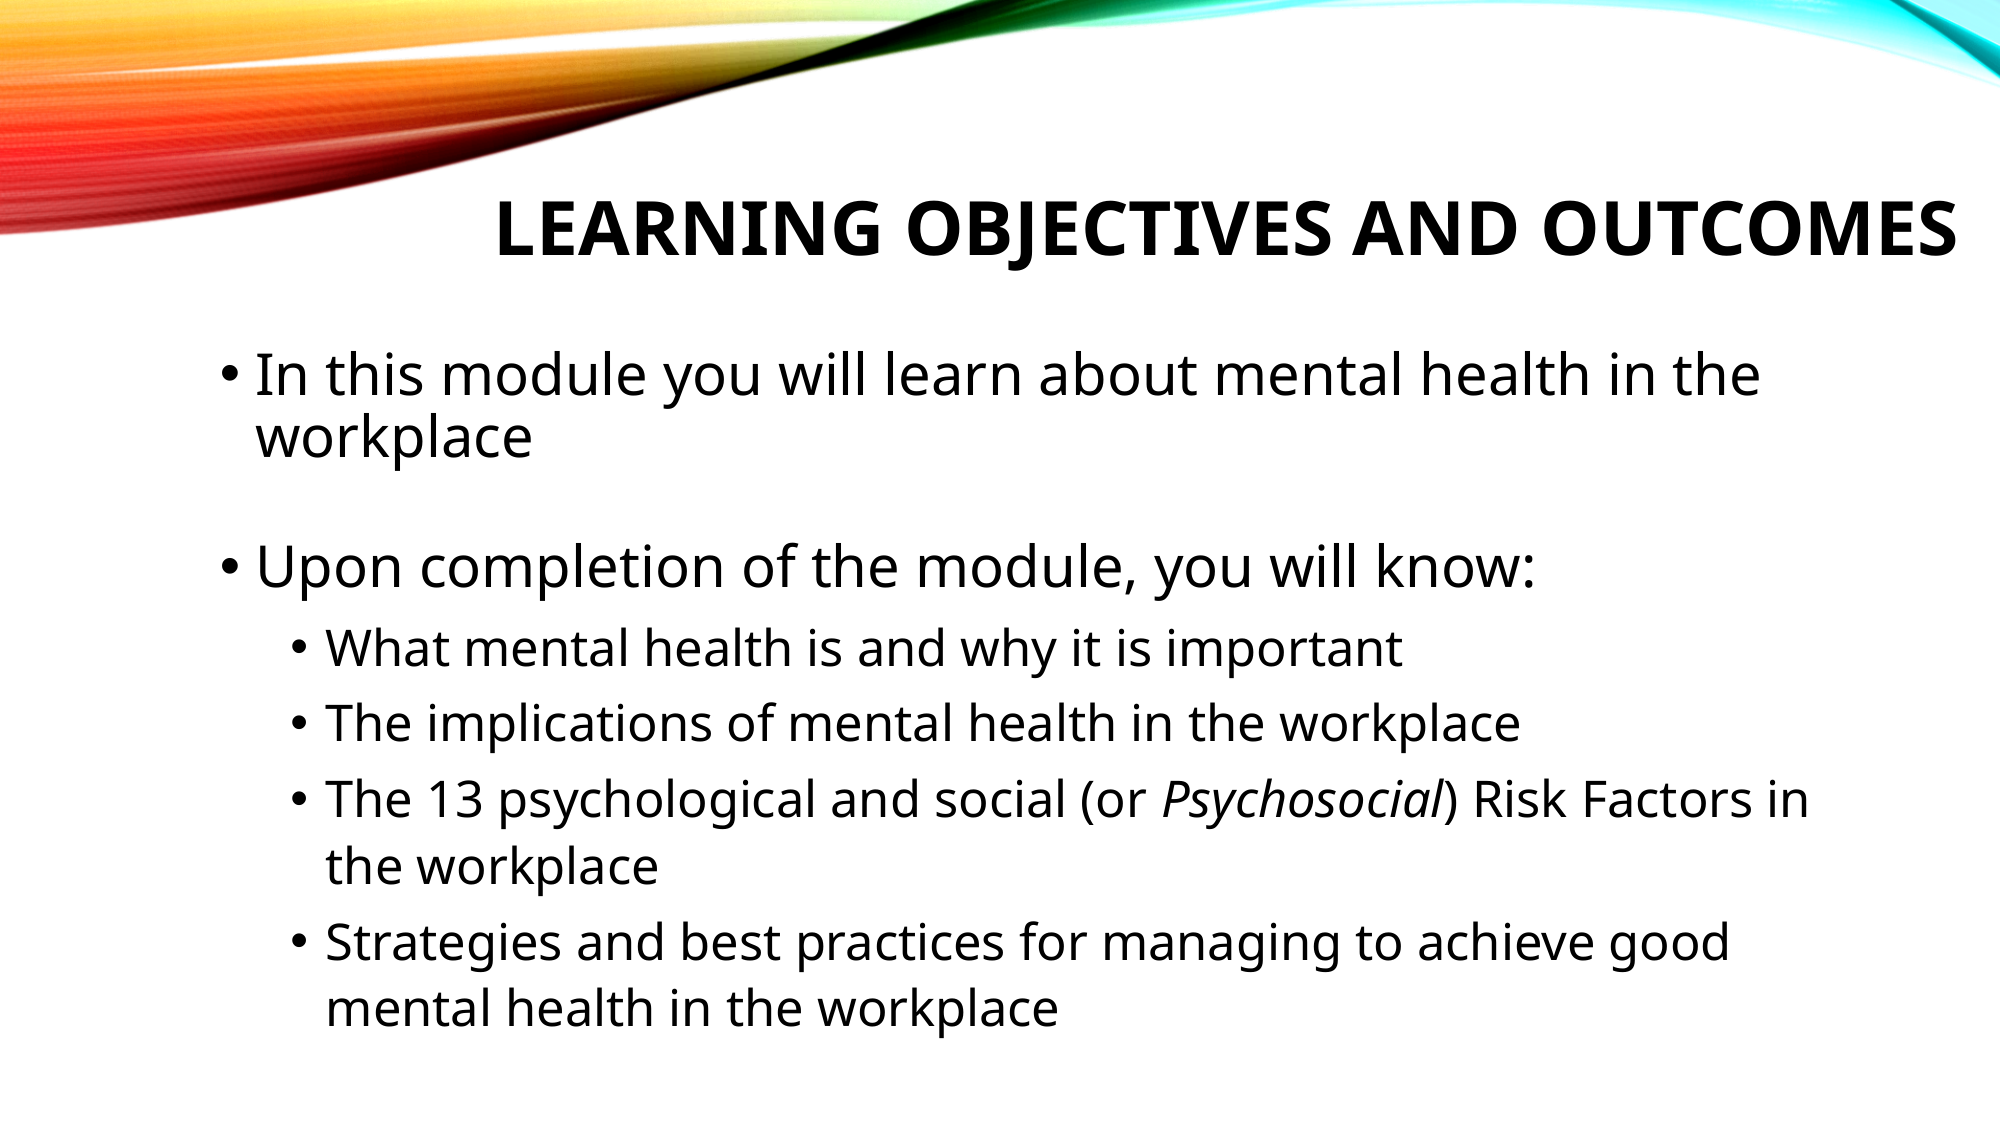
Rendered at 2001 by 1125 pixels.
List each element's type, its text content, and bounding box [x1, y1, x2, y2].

list In this module you will learn about mental health in the workplace Upon completion of the module, you will know: What mental health is and why it is important The implications of mental health in the workplace The 13 psychological and social (or Psychosocial) Risk Factors in the workplace Strategies and best practices for managing to achieve good mental health in the workplace [204, 337, 1843, 1045]
title Learning objectives and outcomes [447, 125, 1975, 338]
picture [0, 0, 2000, 237]
